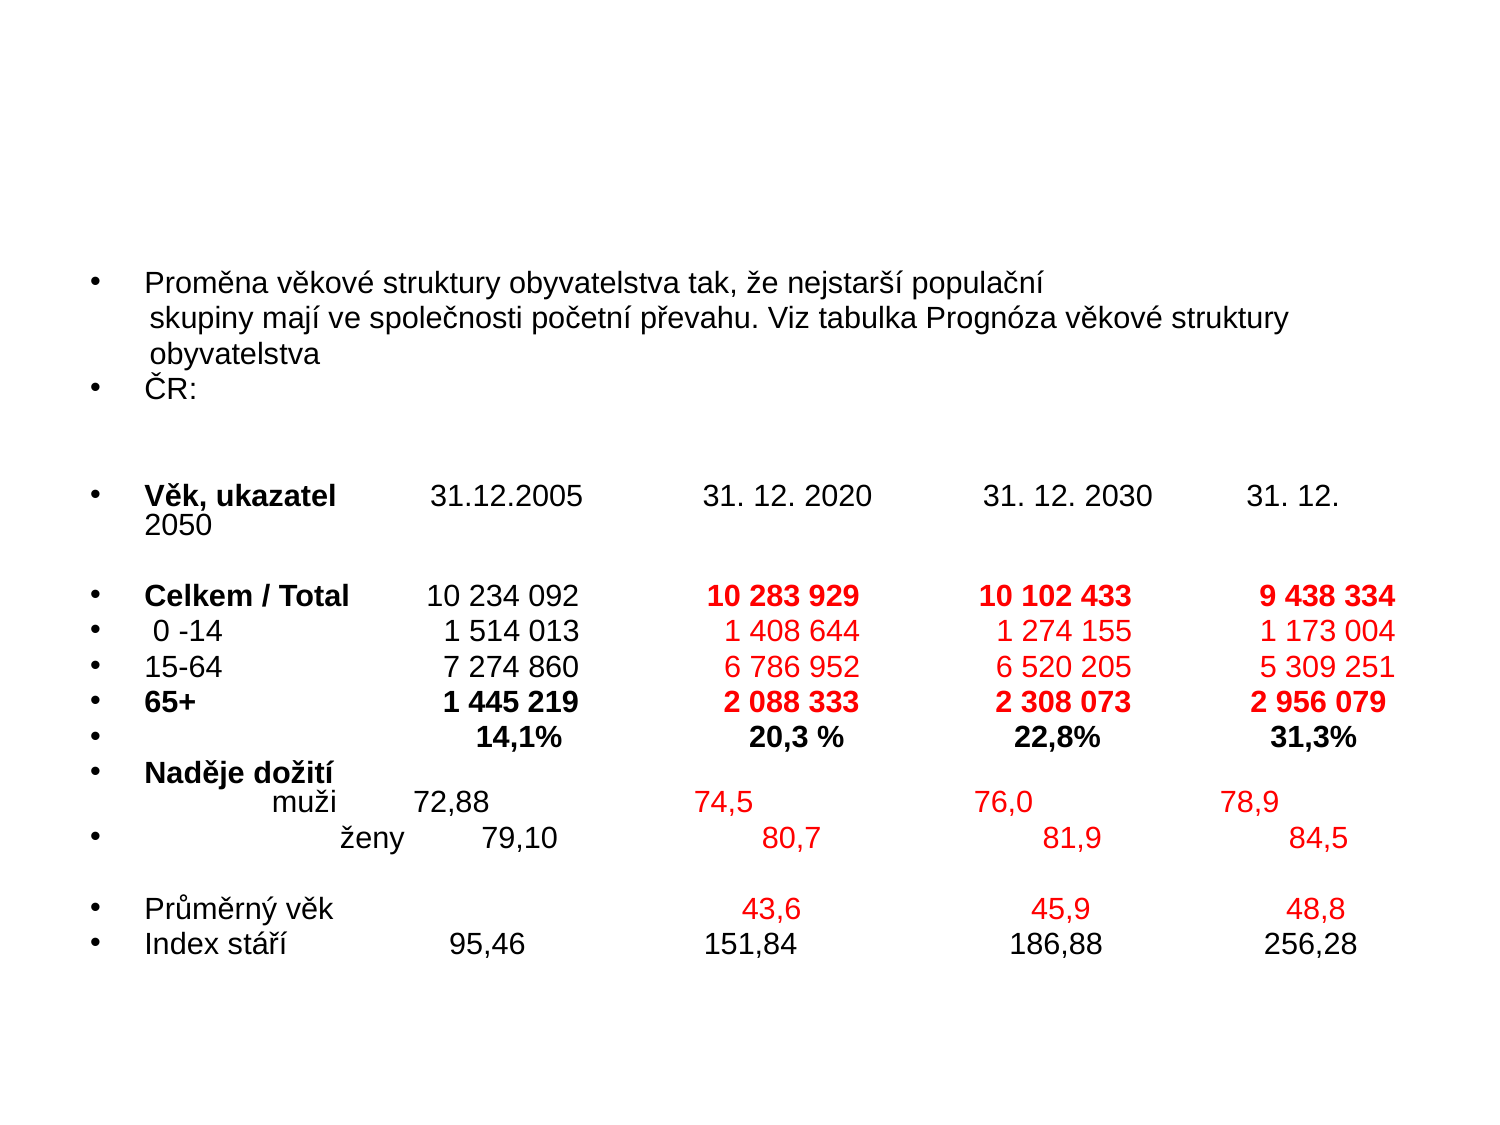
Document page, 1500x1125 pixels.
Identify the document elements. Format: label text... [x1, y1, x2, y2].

list Proměna věkové struktury obyvatelstva tak, že nejstarší populační skupiny mají ve společnosti početní převahu. Viz tabulka Prognóza věkové struktury obyvatelstva ČR: Věk, ukazatel 31.12.2005 31. 12. 2020 31. 12. 2030 31. 12. 2050 Celkem / Total 10 234 092 10 283 929 10 102 433 9 438 334 0 -14 1 514 013 1 408 644 1 274 155 1 173 004 15-64 7 274 860 6 786 952 6 520 205 5 309 251 65+ 1 445 219 2 088 333 2 308 073 2 956 079 14,1% 20,3 % 22,8% 31,3% Naděje dožití muži 72,88 74,5 76,0 78,9 ženy 79,10 80,7 81,9 84,5 Průměrný věk 43,6 45,9 48,8 Index stáří 95,46 151,84 186,88 256,28 [75, 262, 1425, 1005]
